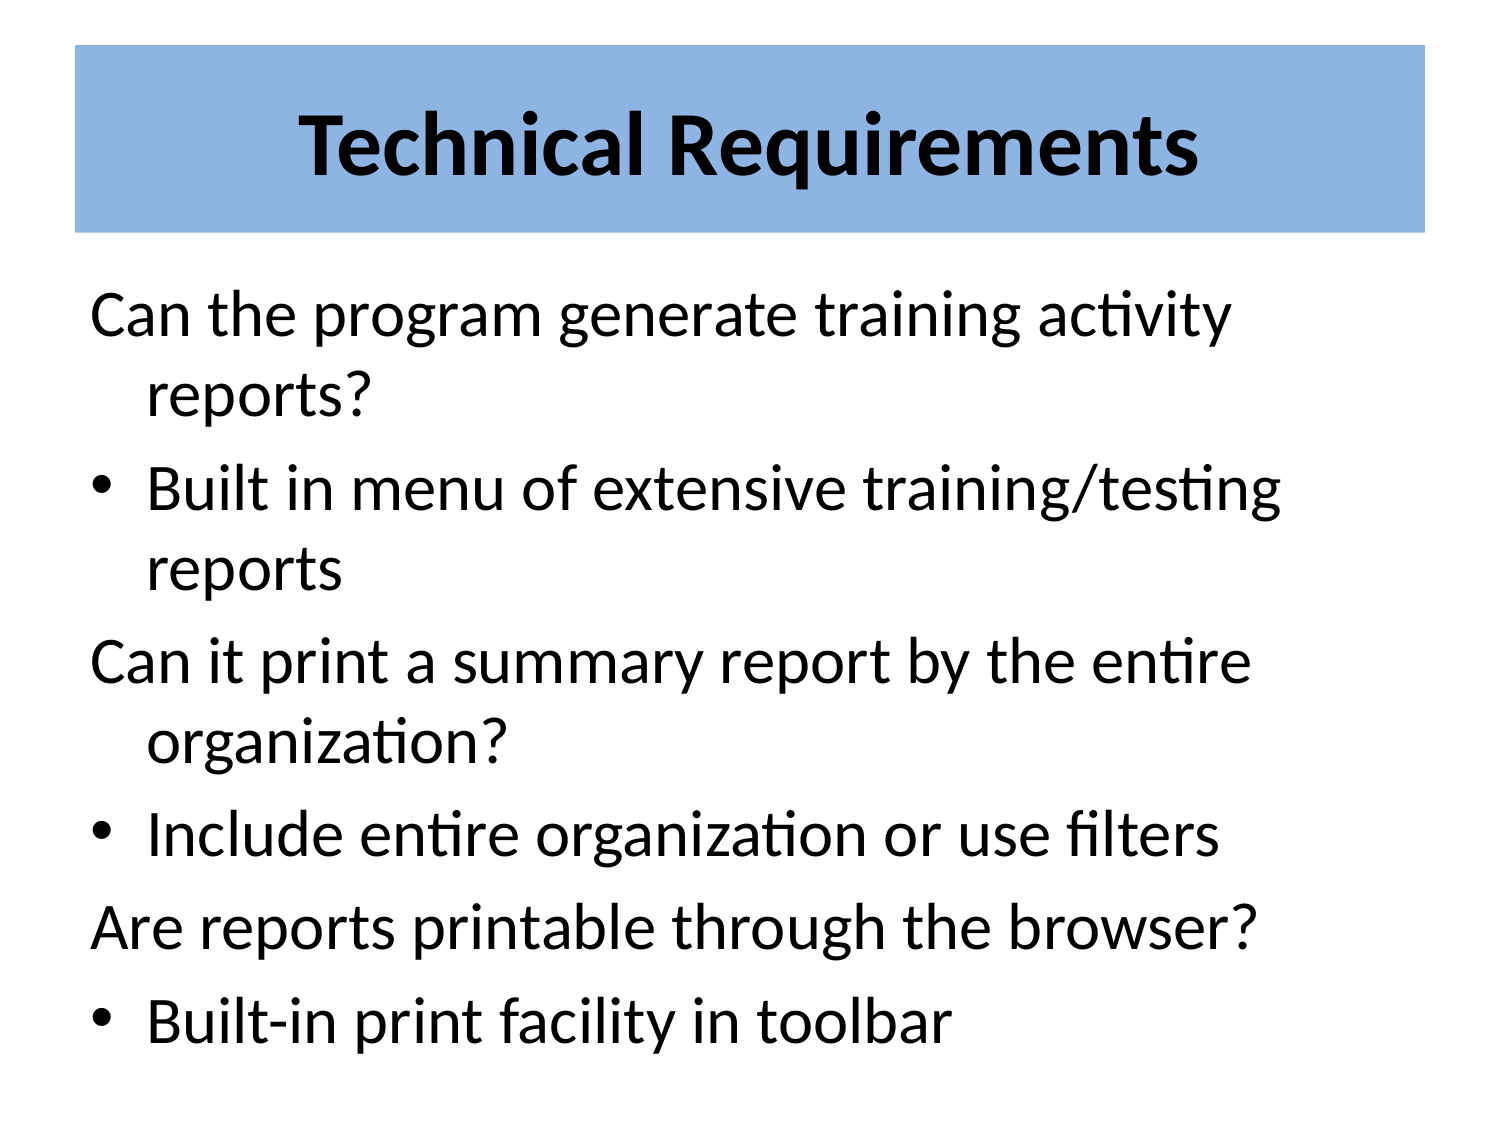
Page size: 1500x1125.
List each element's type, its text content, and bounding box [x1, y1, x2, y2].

list Can the program generate training activity reports? Built in menu of extensive training/testing reports Can it print a summary report by the entire organization? Include entire organization or use filters Are reports printable through the browser? Built-in print facility in toolbar [75, 262, 1425, 1088]
title Technical Requirements [75, 45, 1425, 233]
